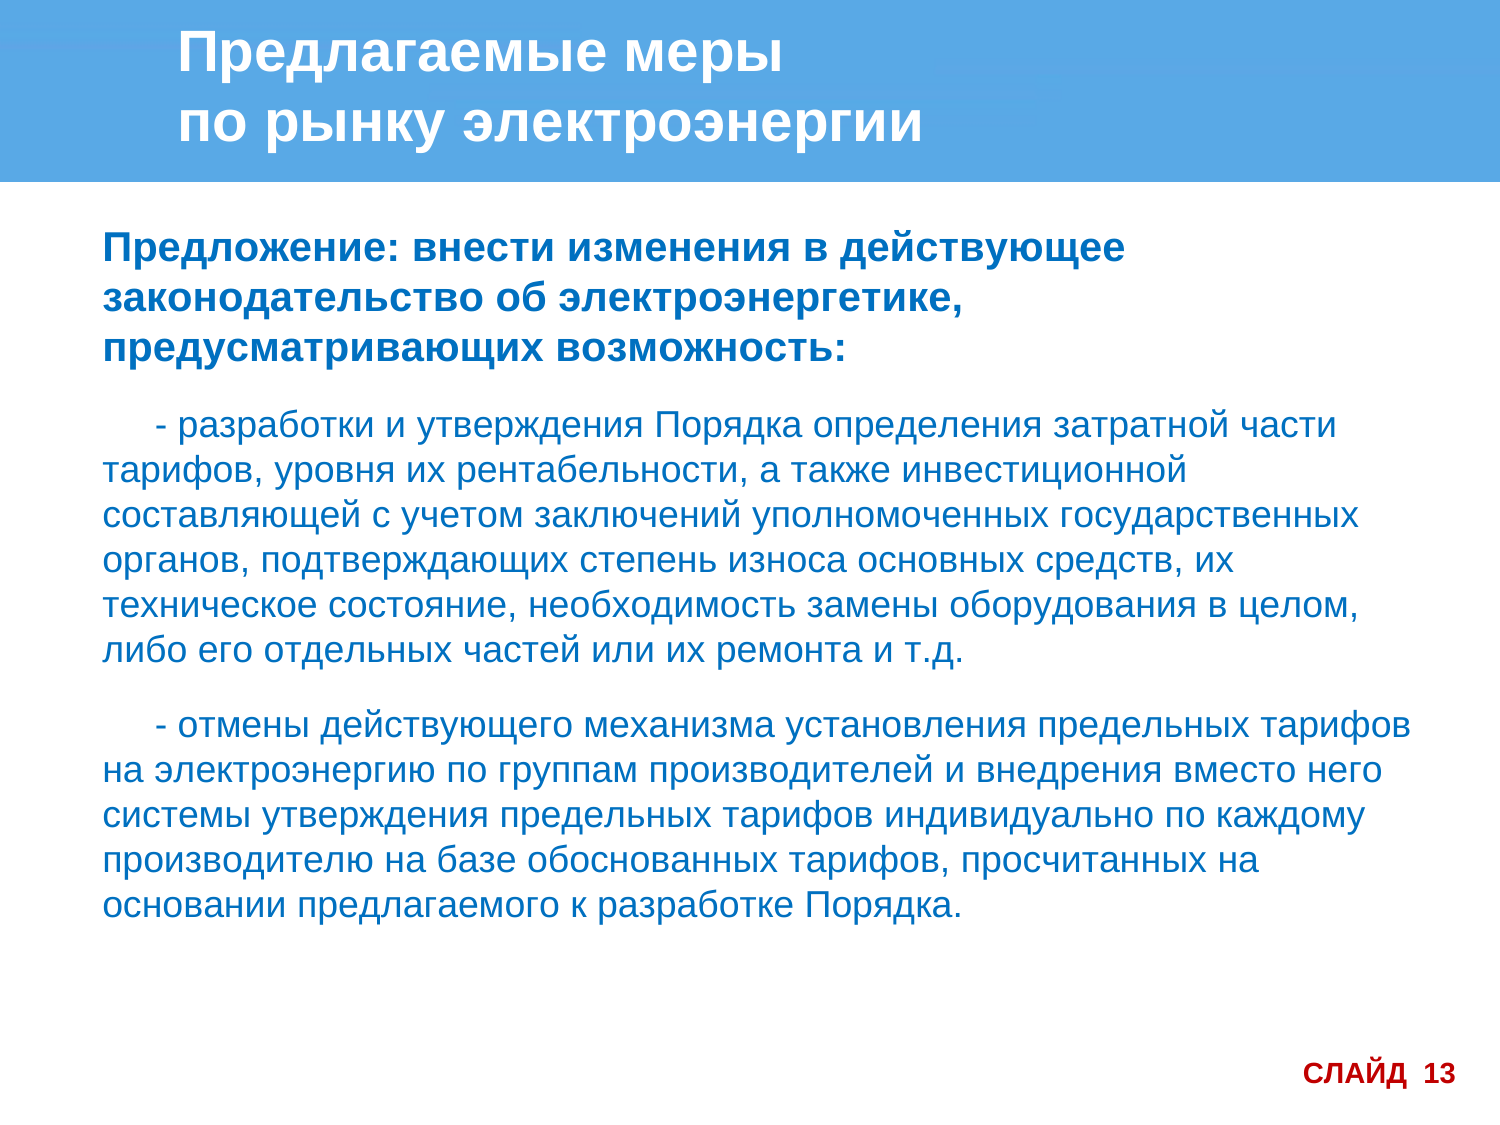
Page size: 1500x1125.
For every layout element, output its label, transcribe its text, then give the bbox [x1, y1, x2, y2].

text_box Предложение: внести изменения в действующее законодательство об электроэнергетике, предусматривающих возможность: - разработки и утверждения Порядка определения затратной части тарифов, уровня их рентабельности, а также инвестиционной составляющей с учетом заключений уполномоченных государственных органов, подтверждающих степень износа основных средств, их техническое состояние, необходимость замены оборудования в целом, либо его отдельных частей или их ремонта и т.д. - отмены действующего механизма установления предельных тарифов на электроэнергию по группам производителей и внедрения вместо него системы утверждения предельных тарифов индивидуально по каждому производителю на базе обоснованных тарифов, просчитанных на основании предлагаемого к разработке Порядка. [87, 212, 1463, 933]
text_box СЛАЙД 13 [1288, 1050, 1471, 1098]
picture [0, 0, 1500, 182]
